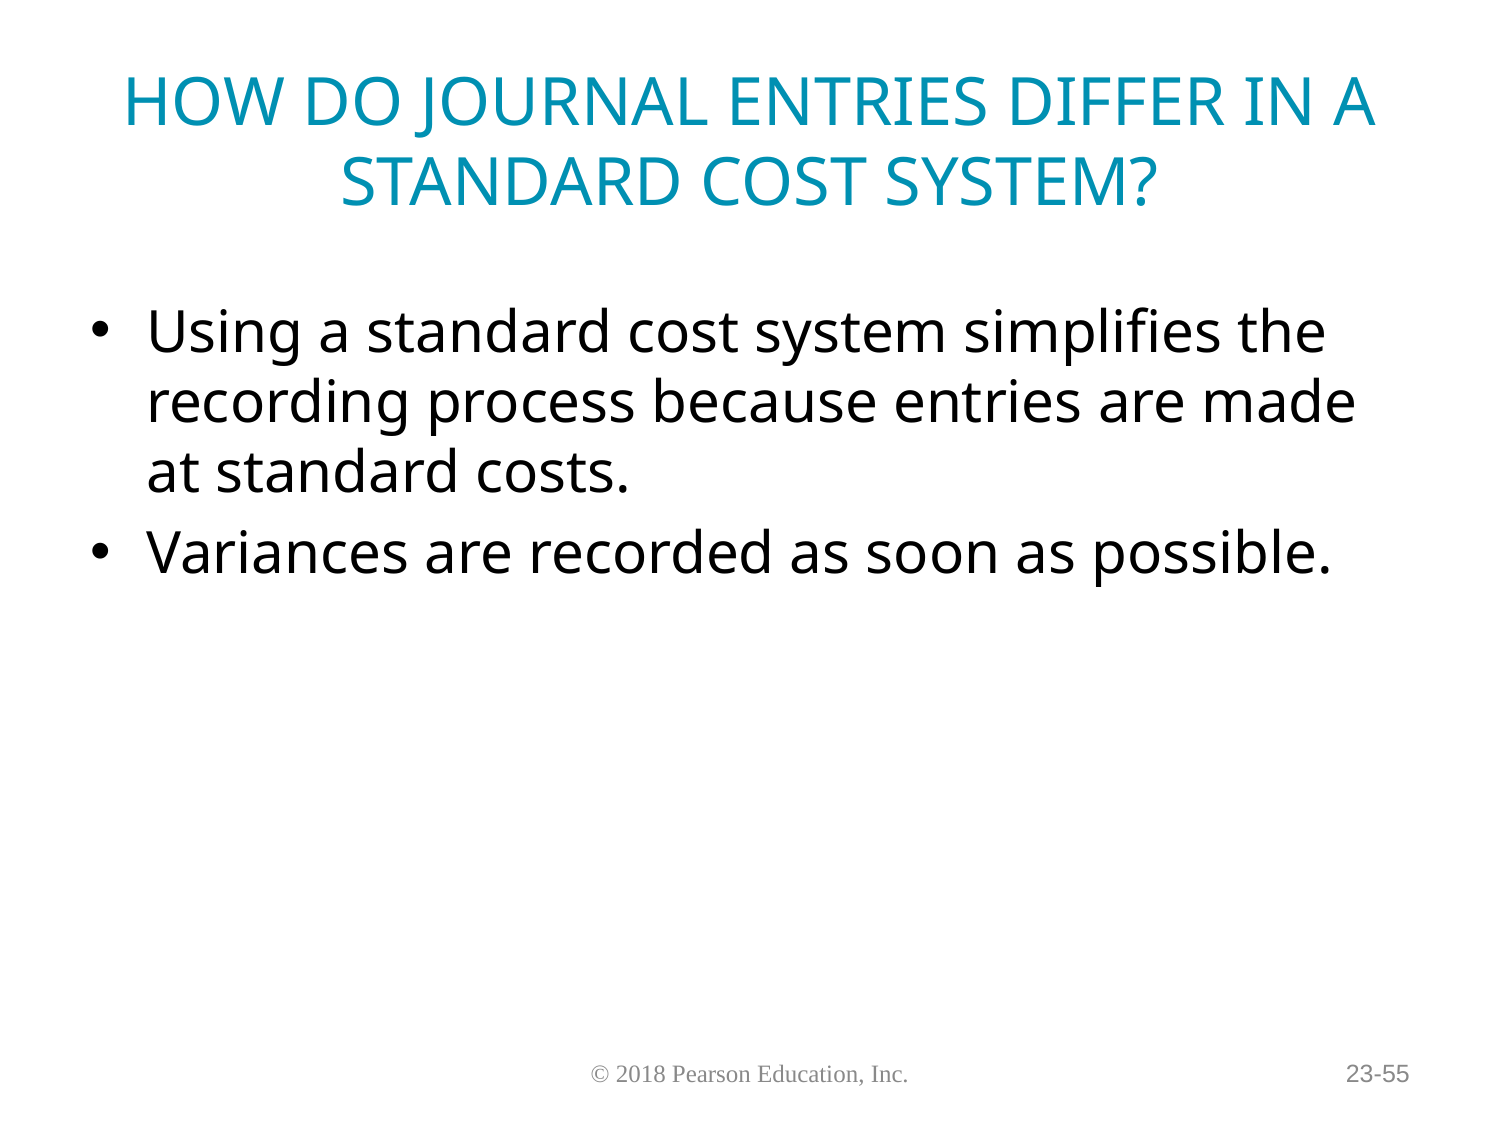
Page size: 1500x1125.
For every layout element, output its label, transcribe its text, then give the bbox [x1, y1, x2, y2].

title HOW DO JOURNAL ENTRIES DIFFER IN A STANDARD COST SYSTEM? [75, 45, 1425, 233]
footer © 2018 Pearson Education, Inc. [512, 1042, 988, 1103]
slide_number 23-55 [1074, 1042, 1425, 1103]
list Using a standard cost system simplifies the recording process because entries are made at standard costs. Variances are recorded as soon as possible. [75, 286, 1425, 1029]
